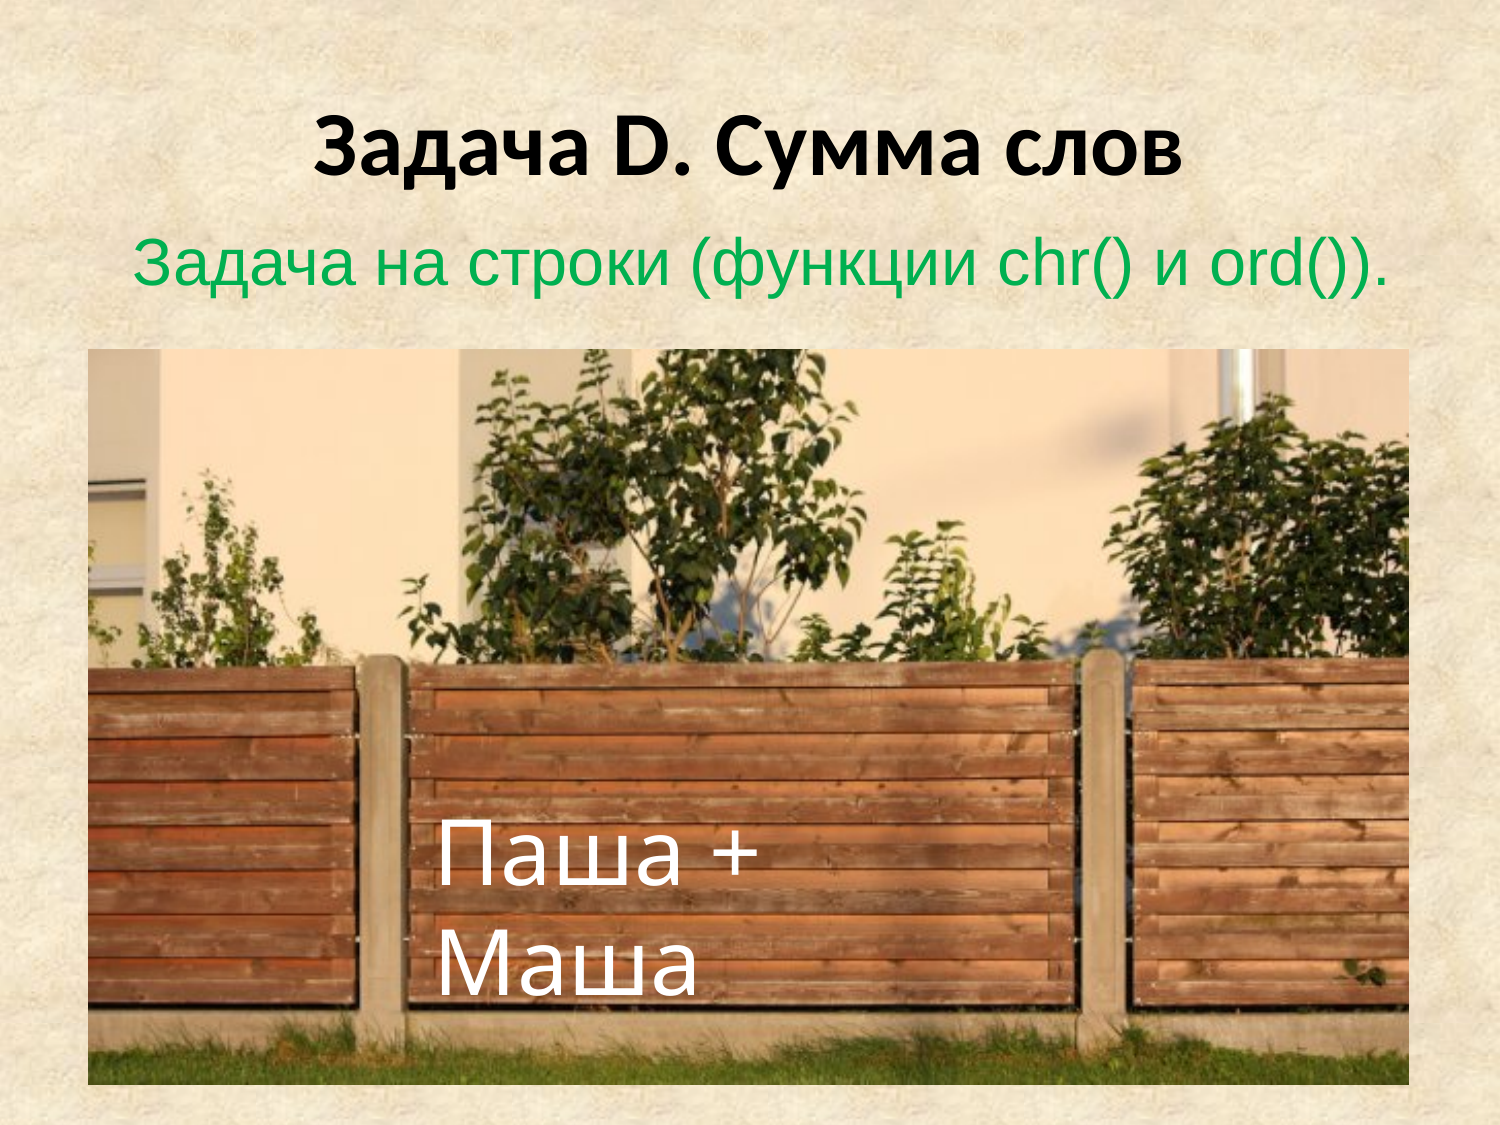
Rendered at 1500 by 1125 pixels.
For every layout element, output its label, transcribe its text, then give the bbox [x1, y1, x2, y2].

text_box Задача на строки (функции chr() и ord()). [53, 210, 1471, 306]
title Задача D. Сумма слов [75, 45, 1425, 210]
picture [88, 349, 1409, 1086]
